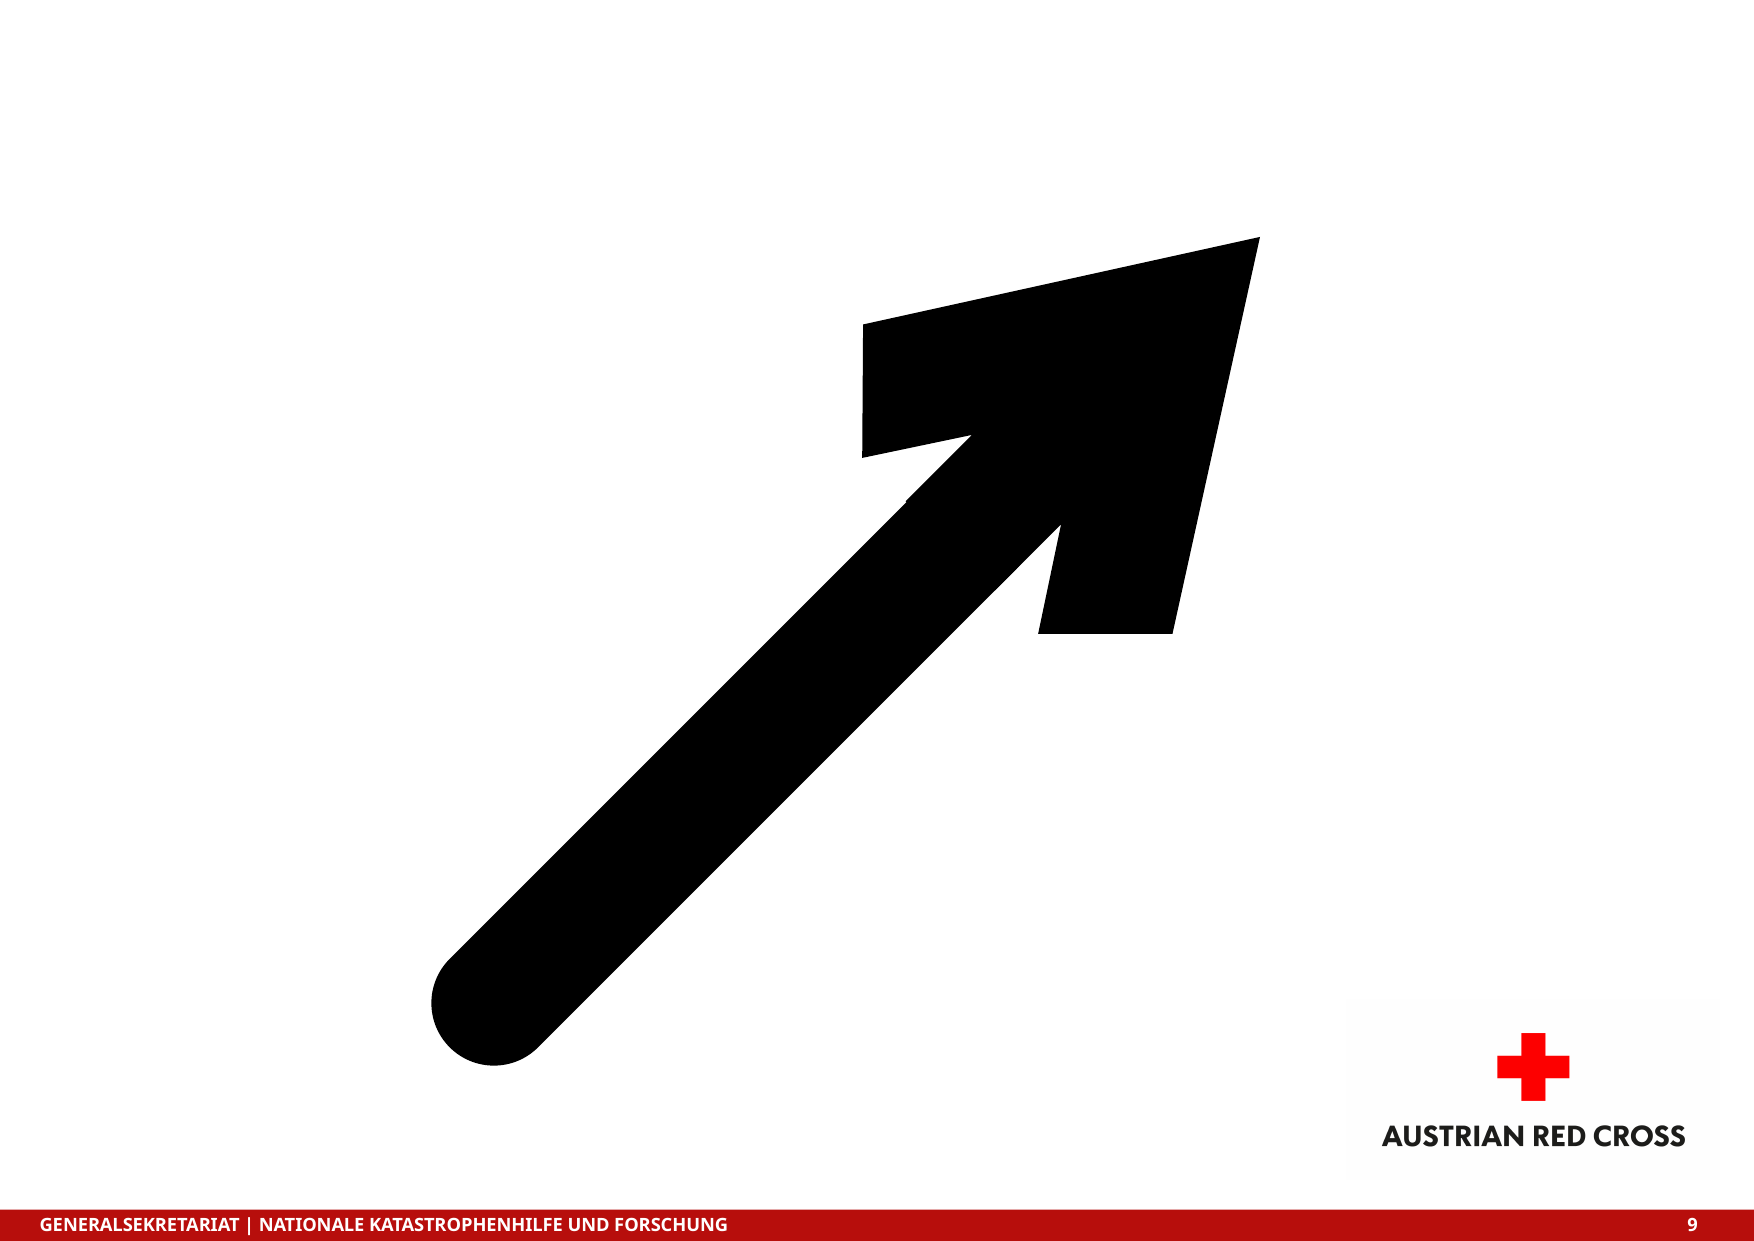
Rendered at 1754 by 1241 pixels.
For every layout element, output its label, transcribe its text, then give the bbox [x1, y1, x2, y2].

footer Generalsekretariat | Nationale Katastrophenhilfe und Forschung [24, 1205, 1071, 1241]
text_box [493, 236, 1261, 1004]
picture [1346, 999, 1720, 1180]
